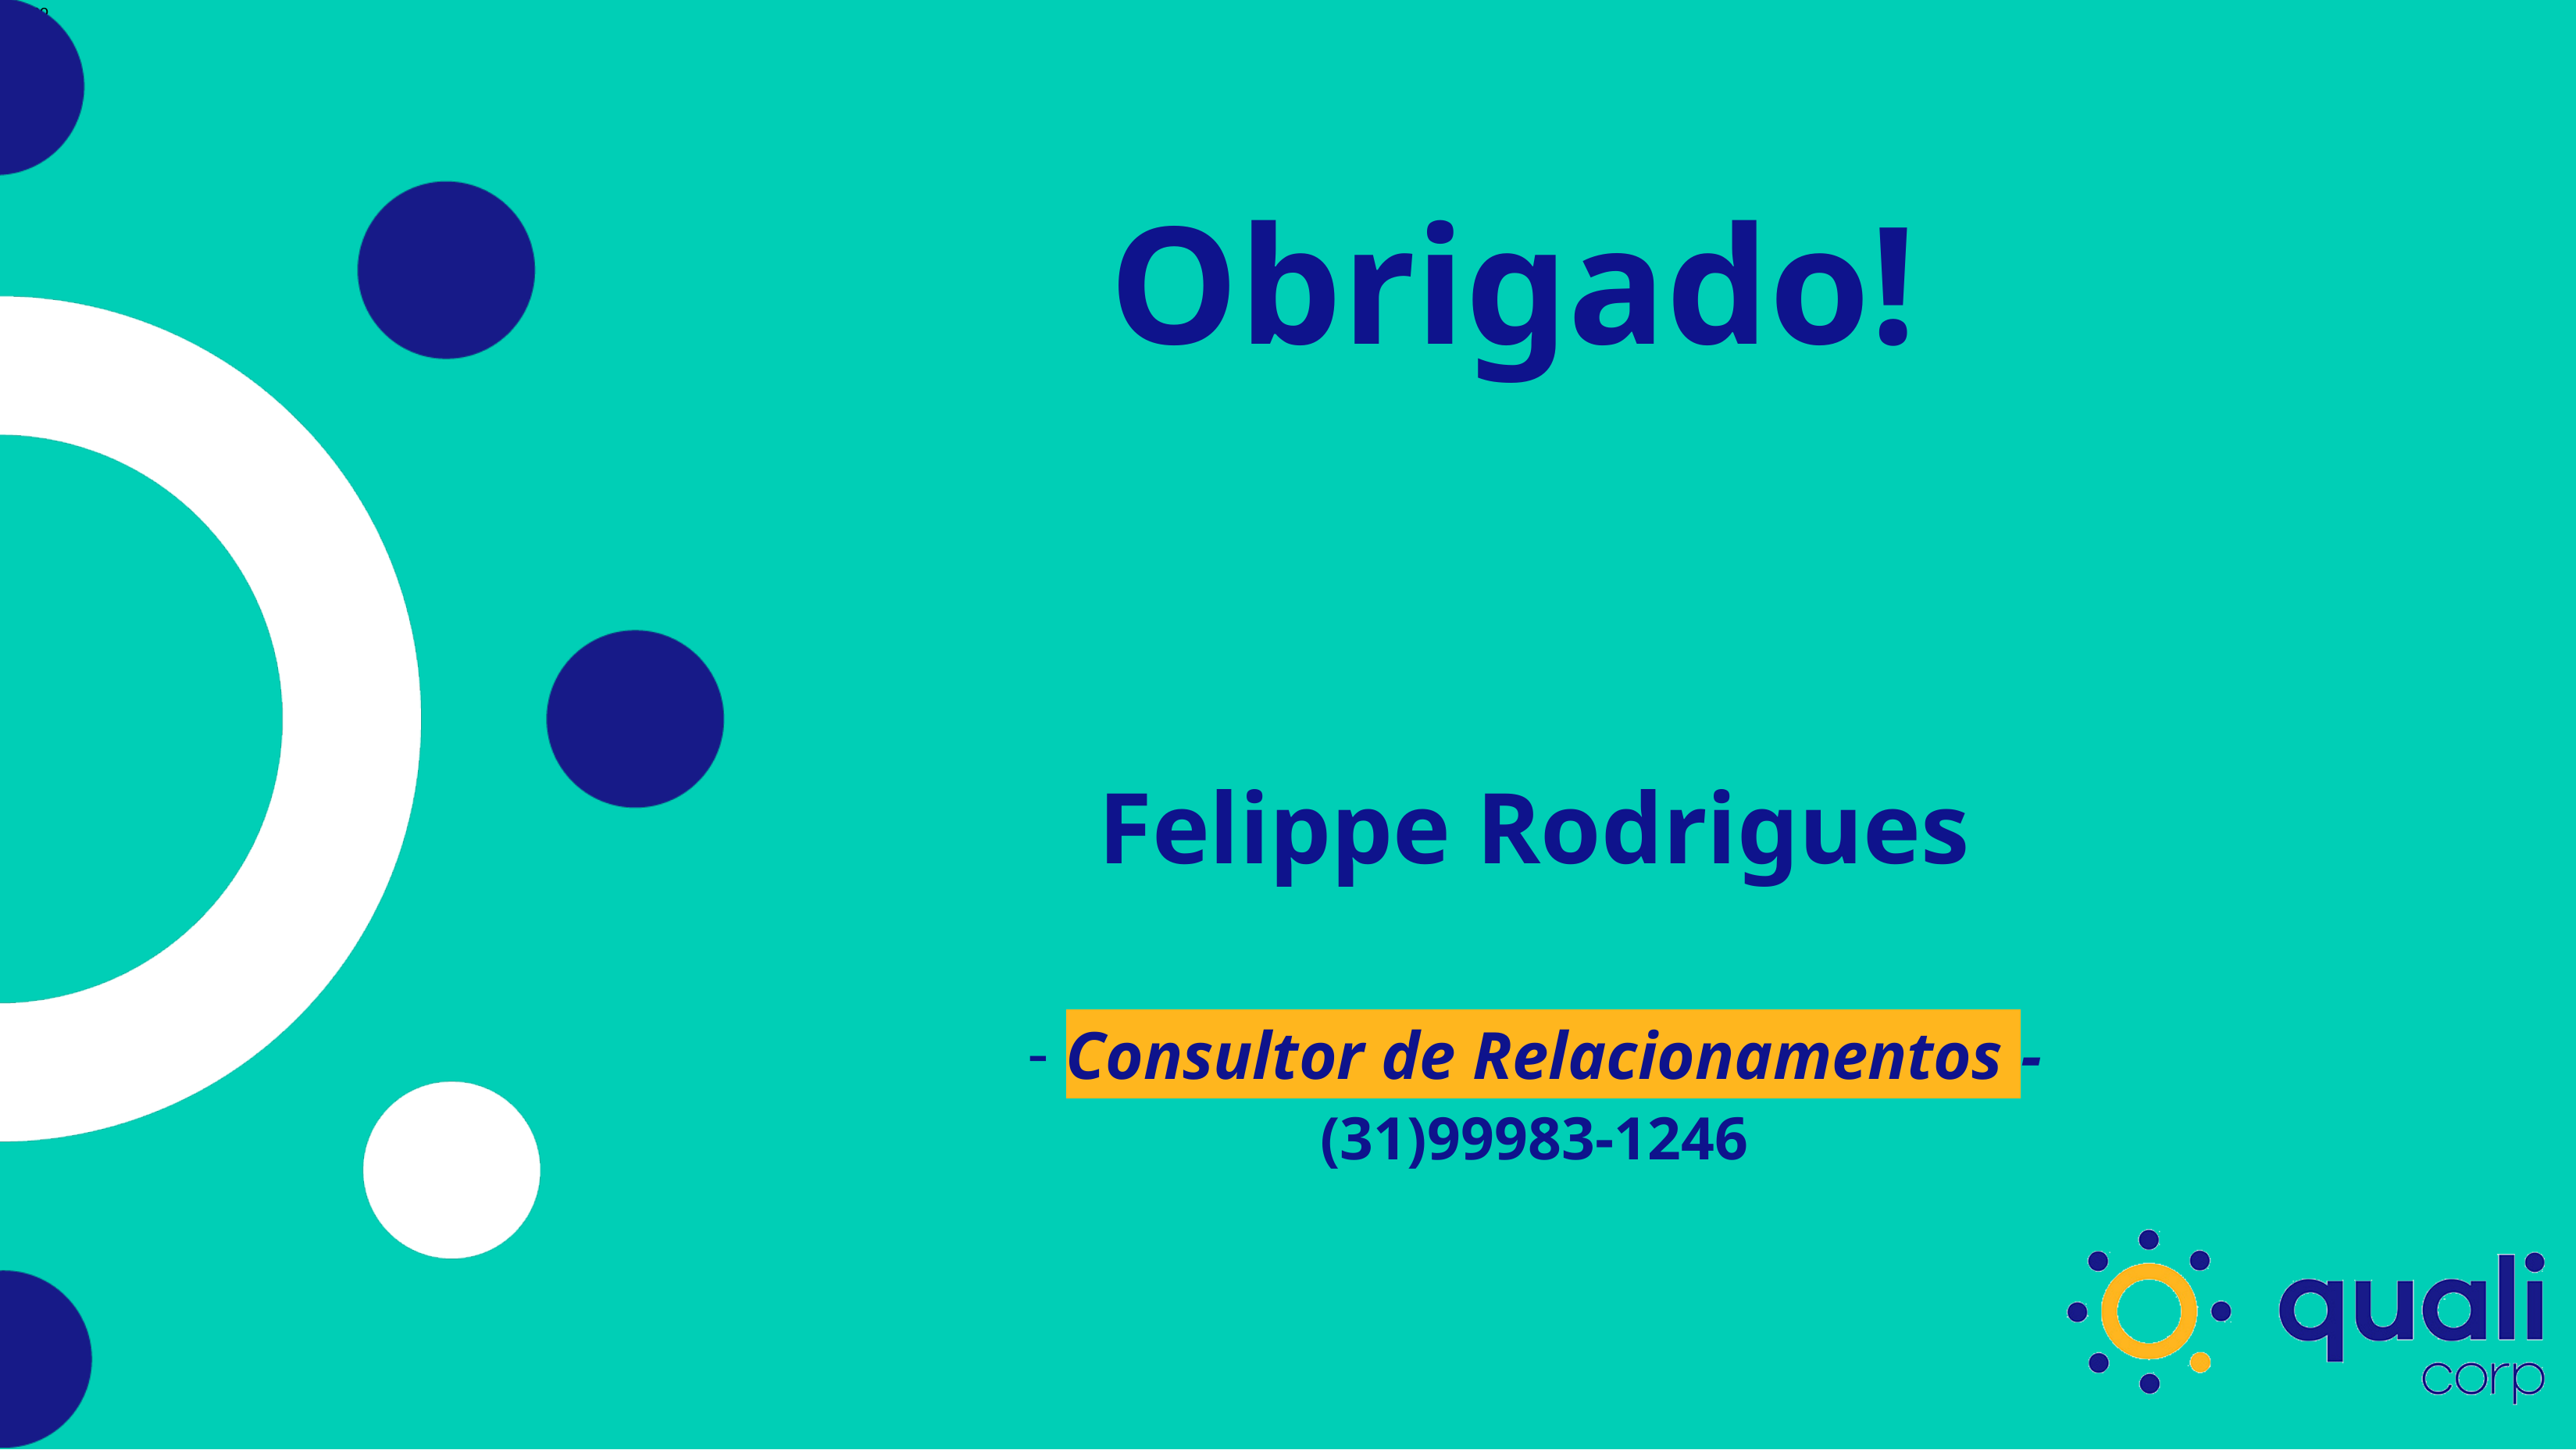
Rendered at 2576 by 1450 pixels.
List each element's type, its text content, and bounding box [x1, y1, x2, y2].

picture [0, 0, 725, 1450]
list Obrigado! Felippe Rodrigues Consultor de Relacionamentos - (31)99983-1246 [916, 197, 2153, 316]
picture [1971, 1125, 2576, 1450]
